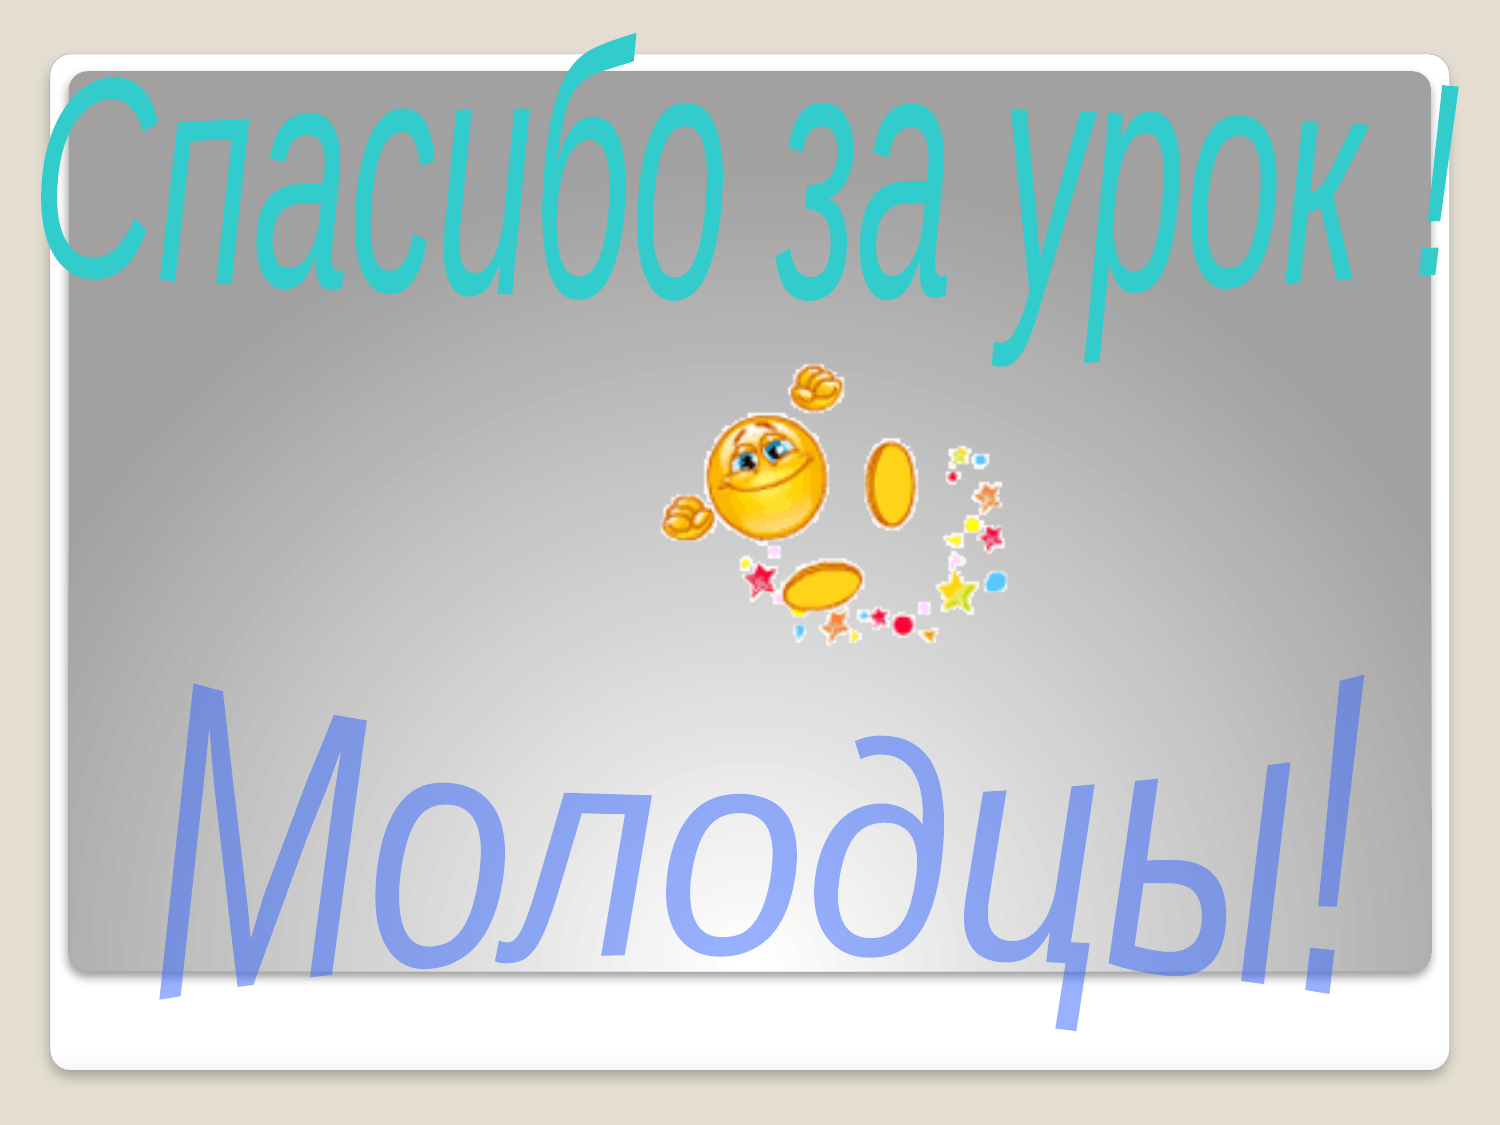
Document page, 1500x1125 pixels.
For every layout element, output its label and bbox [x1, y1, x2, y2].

picture [537, 337, 1046, 687]
